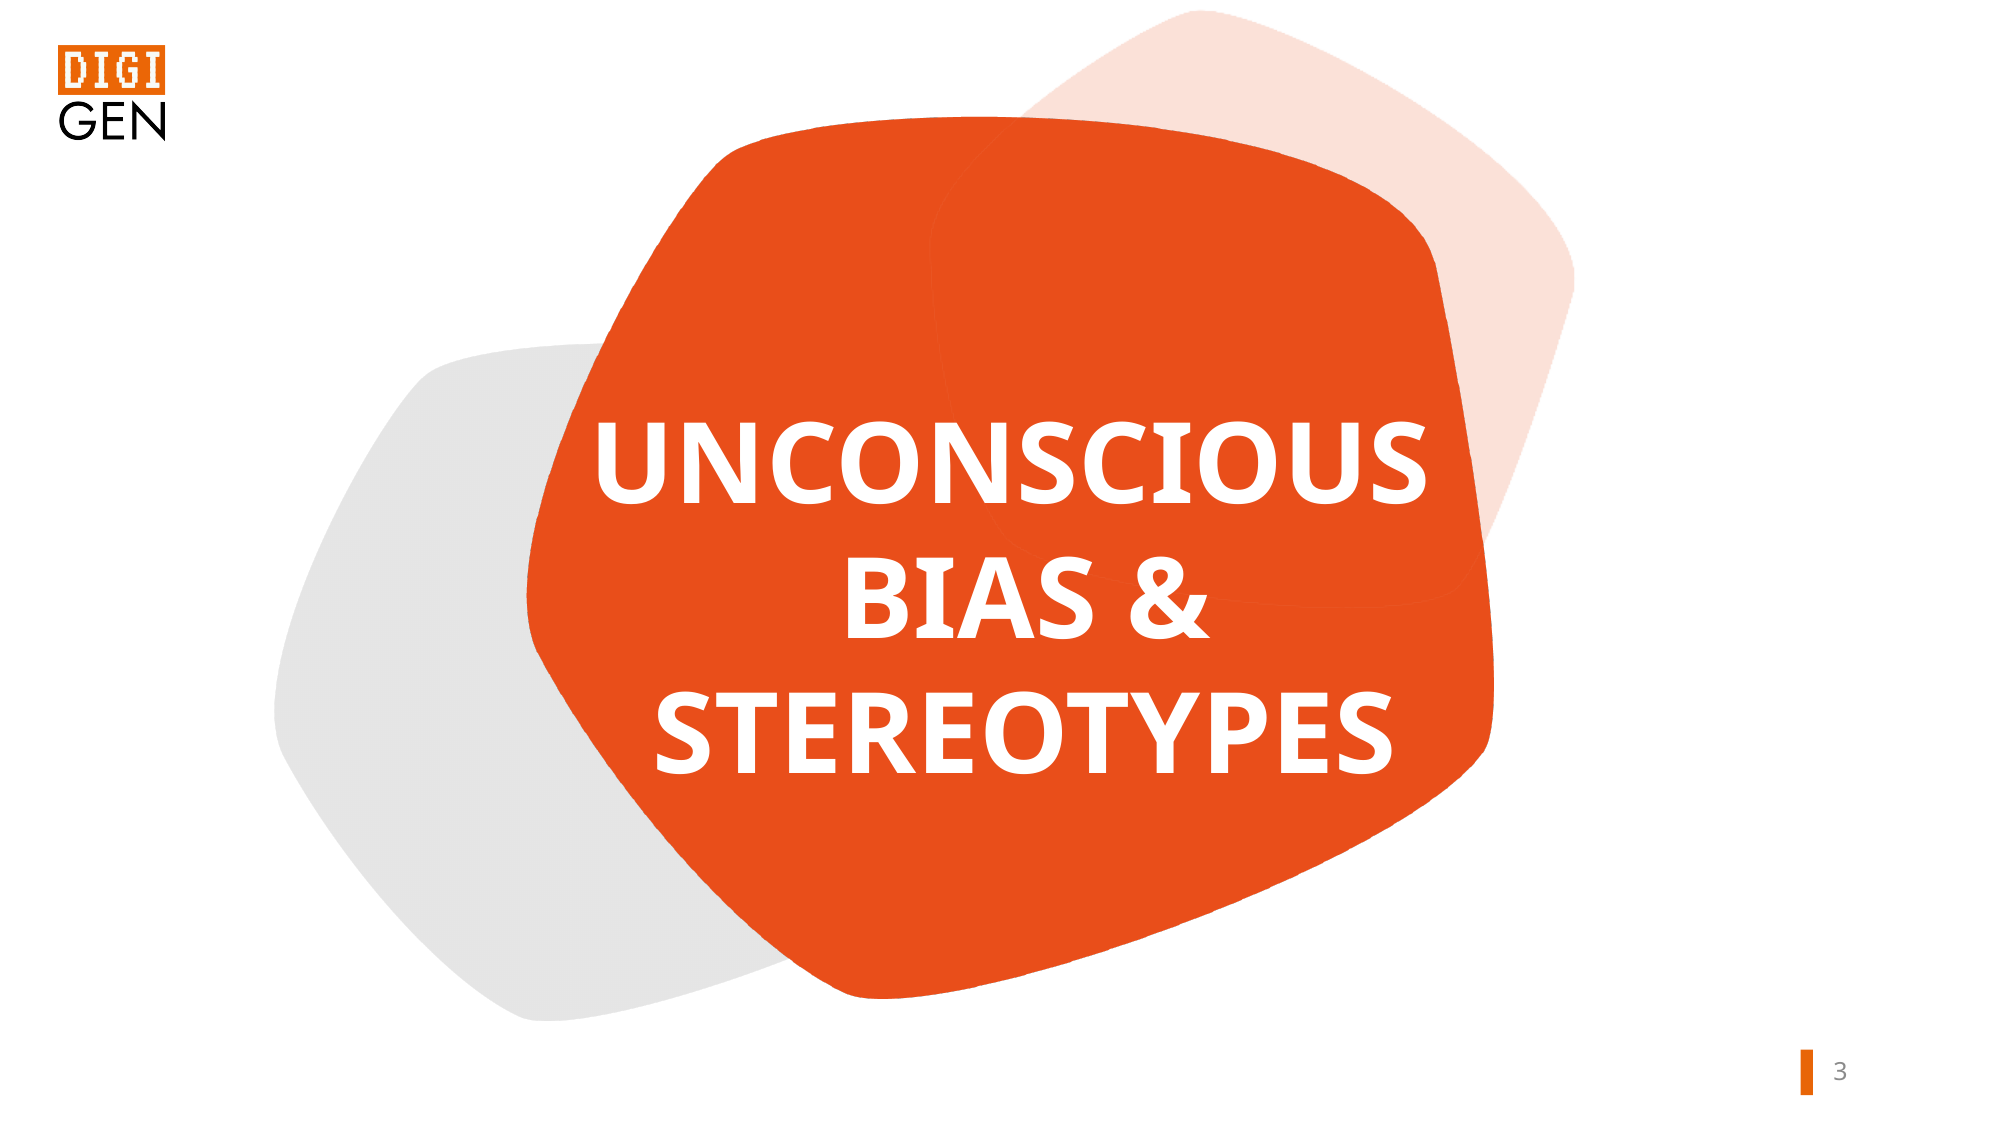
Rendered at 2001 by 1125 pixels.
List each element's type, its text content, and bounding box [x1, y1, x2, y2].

picture [526, 804, 1494, 999]
slide_number 2 [1764, 1042, 1863, 1103]
picture [526, 116, 1494, 383]
picture [58, 45, 166, 94]
text_box UNCONSCIOUS BIAS & STEREOTYPES [524, 383, 1525, 804]
